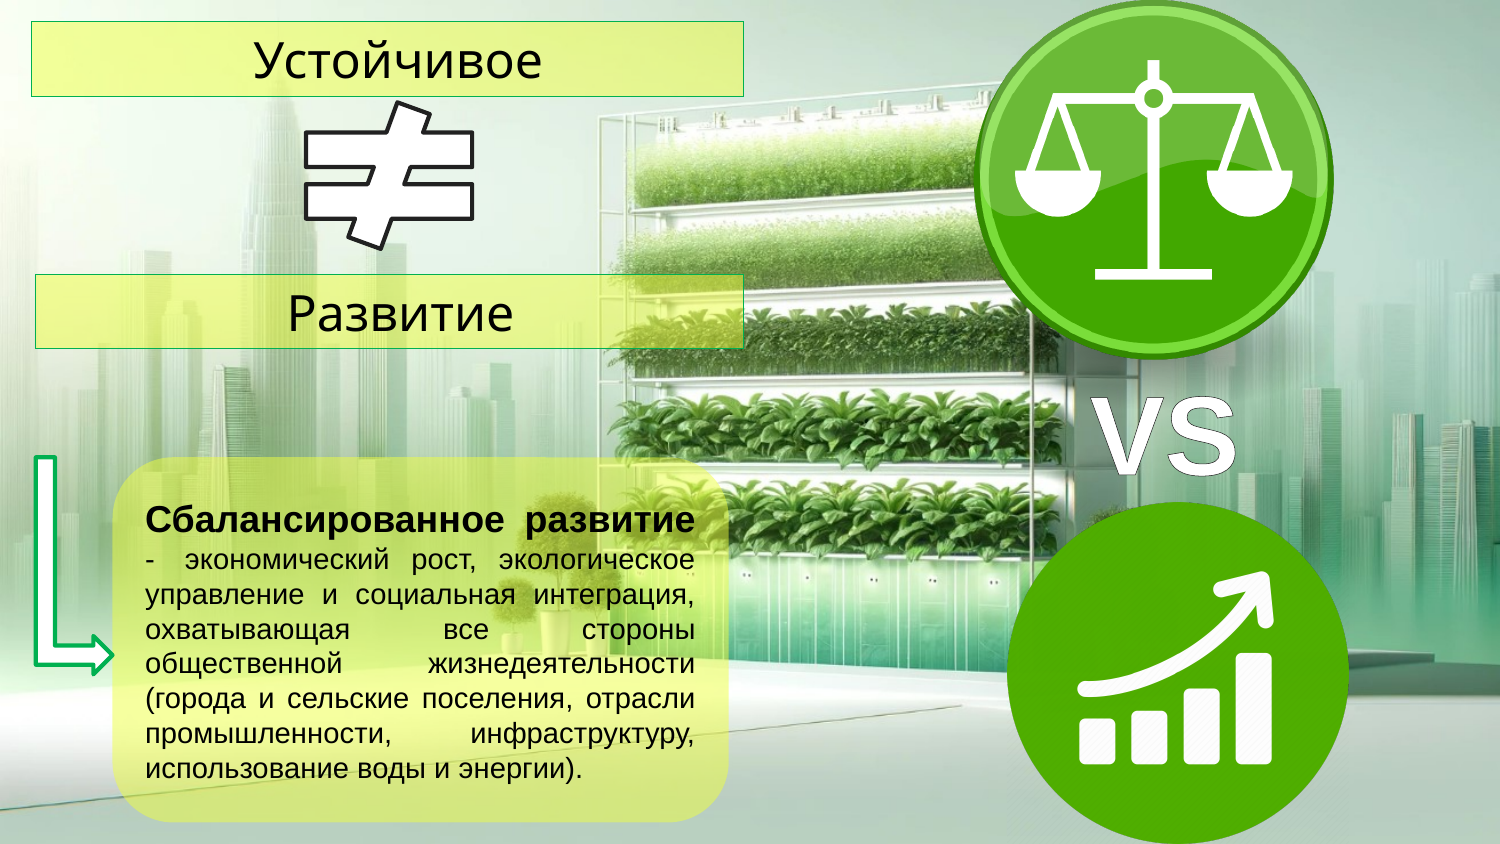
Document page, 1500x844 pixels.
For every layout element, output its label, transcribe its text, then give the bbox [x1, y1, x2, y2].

text_box [33, 455, 115, 677]
text_box [303, 100, 475, 251]
text_box VS [1074, 418, 1255, 500]
text_box Развитие [35, 274, 744, 349]
picture [0, 0, 1500, 844]
text_box Устойчивое [31, 21, 744, 97]
text_box Сбалансированное развитие - экономический рост, экологическое управление и социальная интеграция, охватывающая все стороны общественной жизнедеятельности (города и сельские поселения, отрасли промышленности, инфраструктуру, использование воды и энергии). [112, 457, 729, 823]
